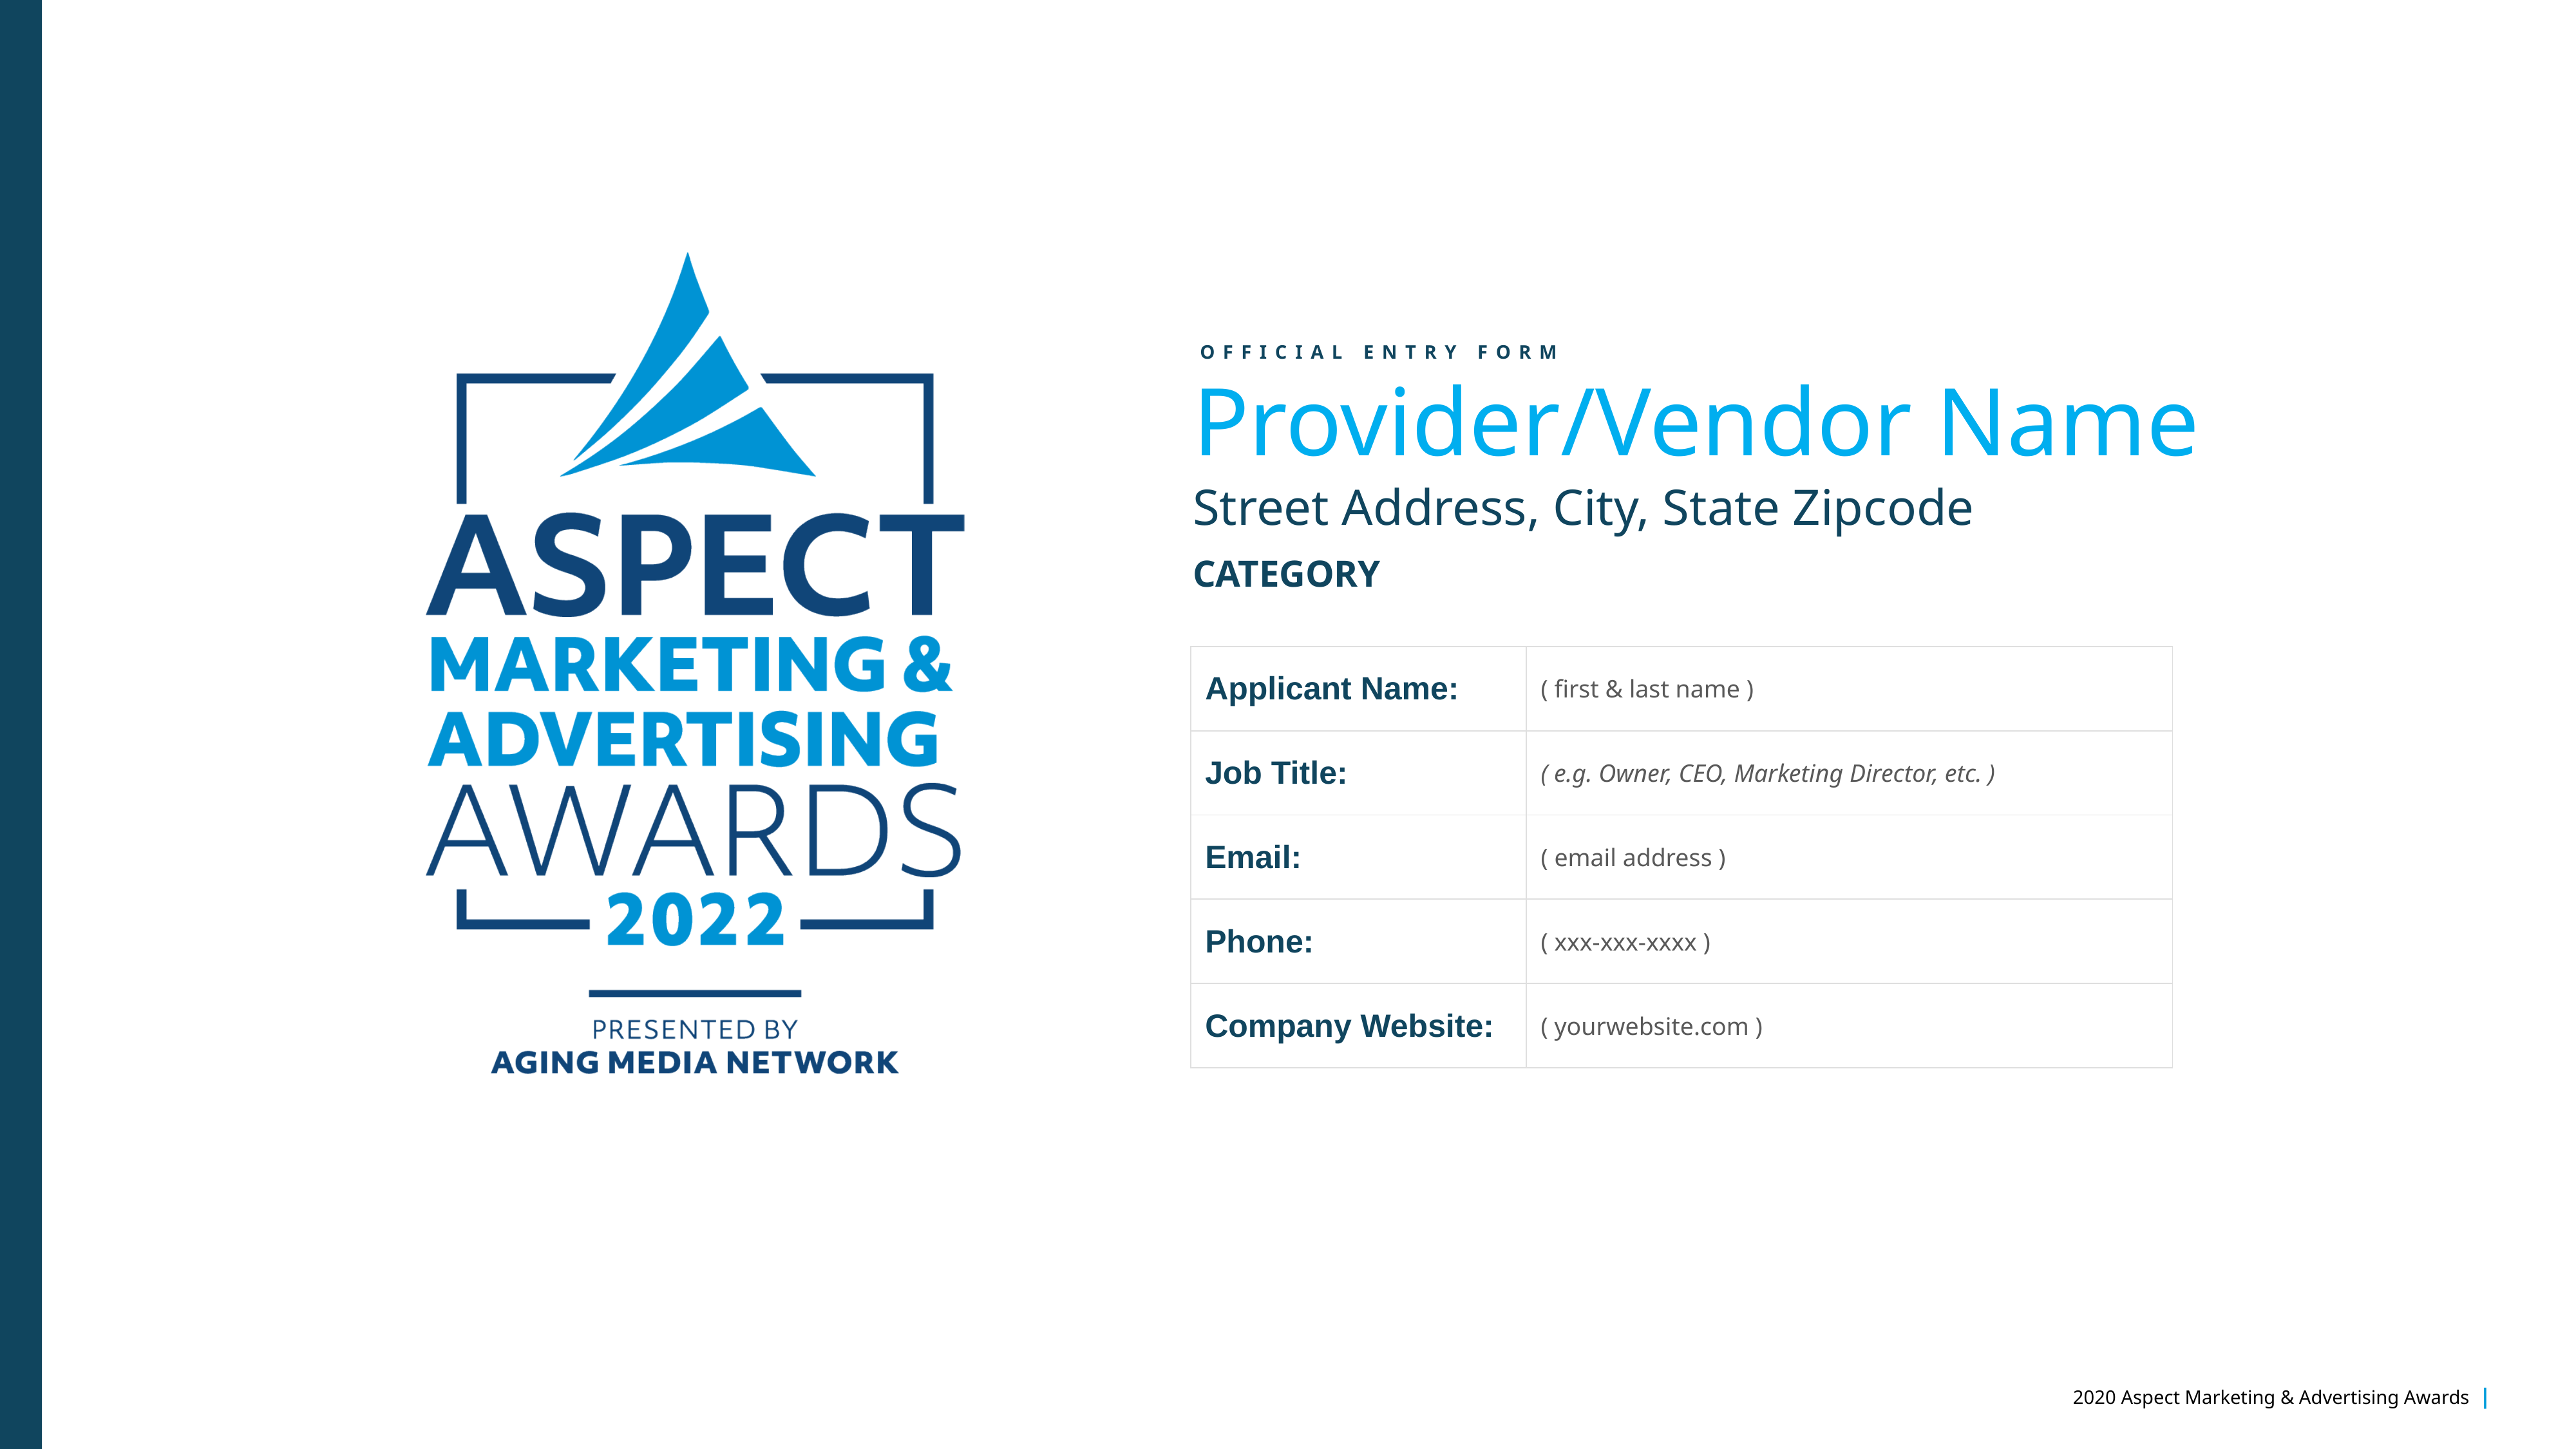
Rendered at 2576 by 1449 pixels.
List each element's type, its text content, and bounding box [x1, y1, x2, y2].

table_cell ( xxx-xxx-xxxx ) [1527, 900, 2172, 983]
table_cell ( yourwebsite.com ) [1527, 984, 2172, 1067]
title Provider/Vendor Name Street Address, City, State Zipcode CATEGORY [1187, 355, 2374, 601]
table_header ( first & last name ) [1527, 647, 2172, 730]
table_cell Company Website: [1191, 984, 1526, 1067]
table_header Applicant Name: [1191, 647, 1526, 730]
table_cell Phone: [1191, 900, 1526, 983]
table_cell ( email address ) [1527, 815, 2172, 898]
text_box OFFICIAL ENTRY FORM [1194, 334, 1951, 368]
picture [425, 252, 965, 1074]
table_cell ( e.g. Owner, CEO, Marketing Director, etc. ) [1527, 732, 2172, 815]
table_cell Job Title: [1191, 732, 1526, 815]
table_cell Email: [1191, 815, 1526, 898]
